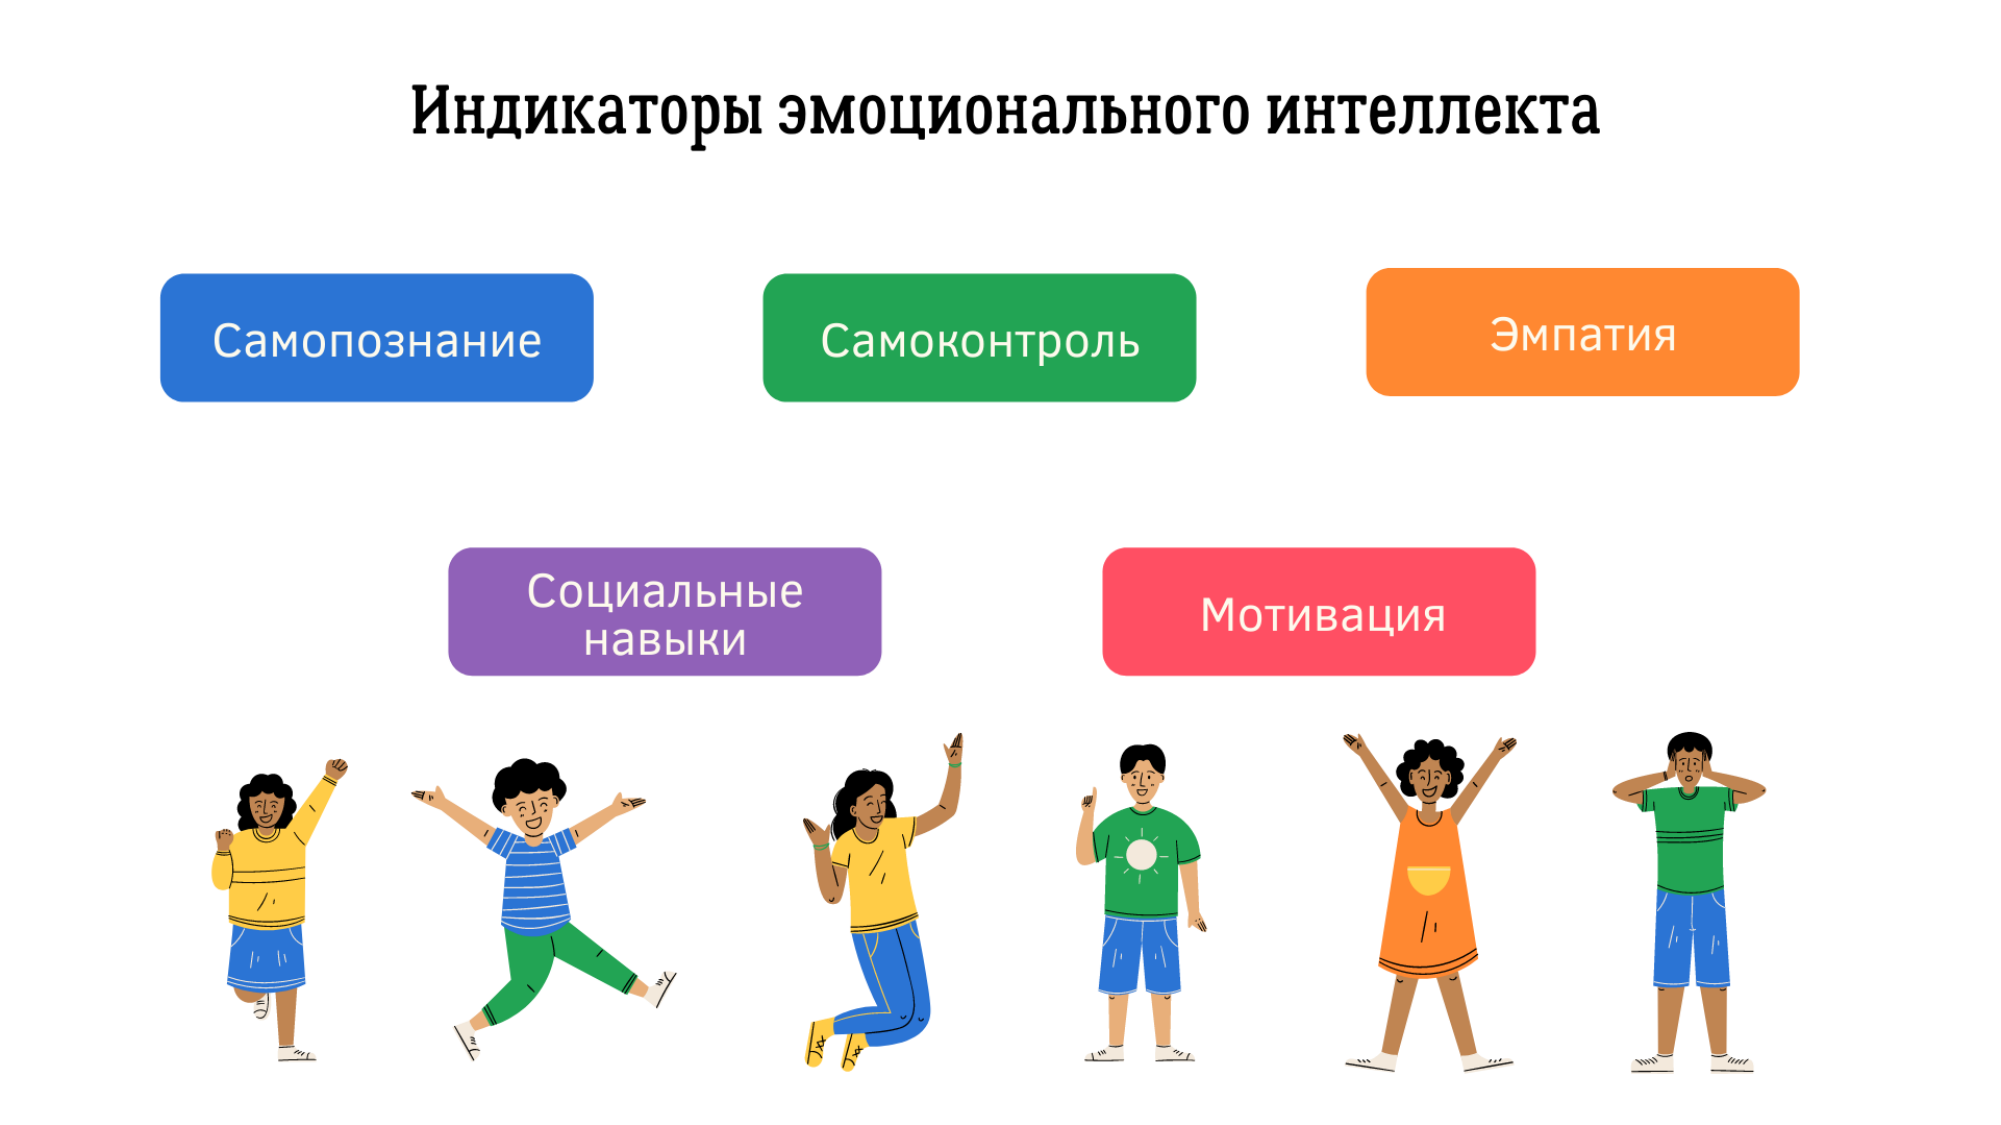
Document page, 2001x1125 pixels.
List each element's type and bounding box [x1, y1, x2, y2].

list [0, 0, 2000, 1125]
